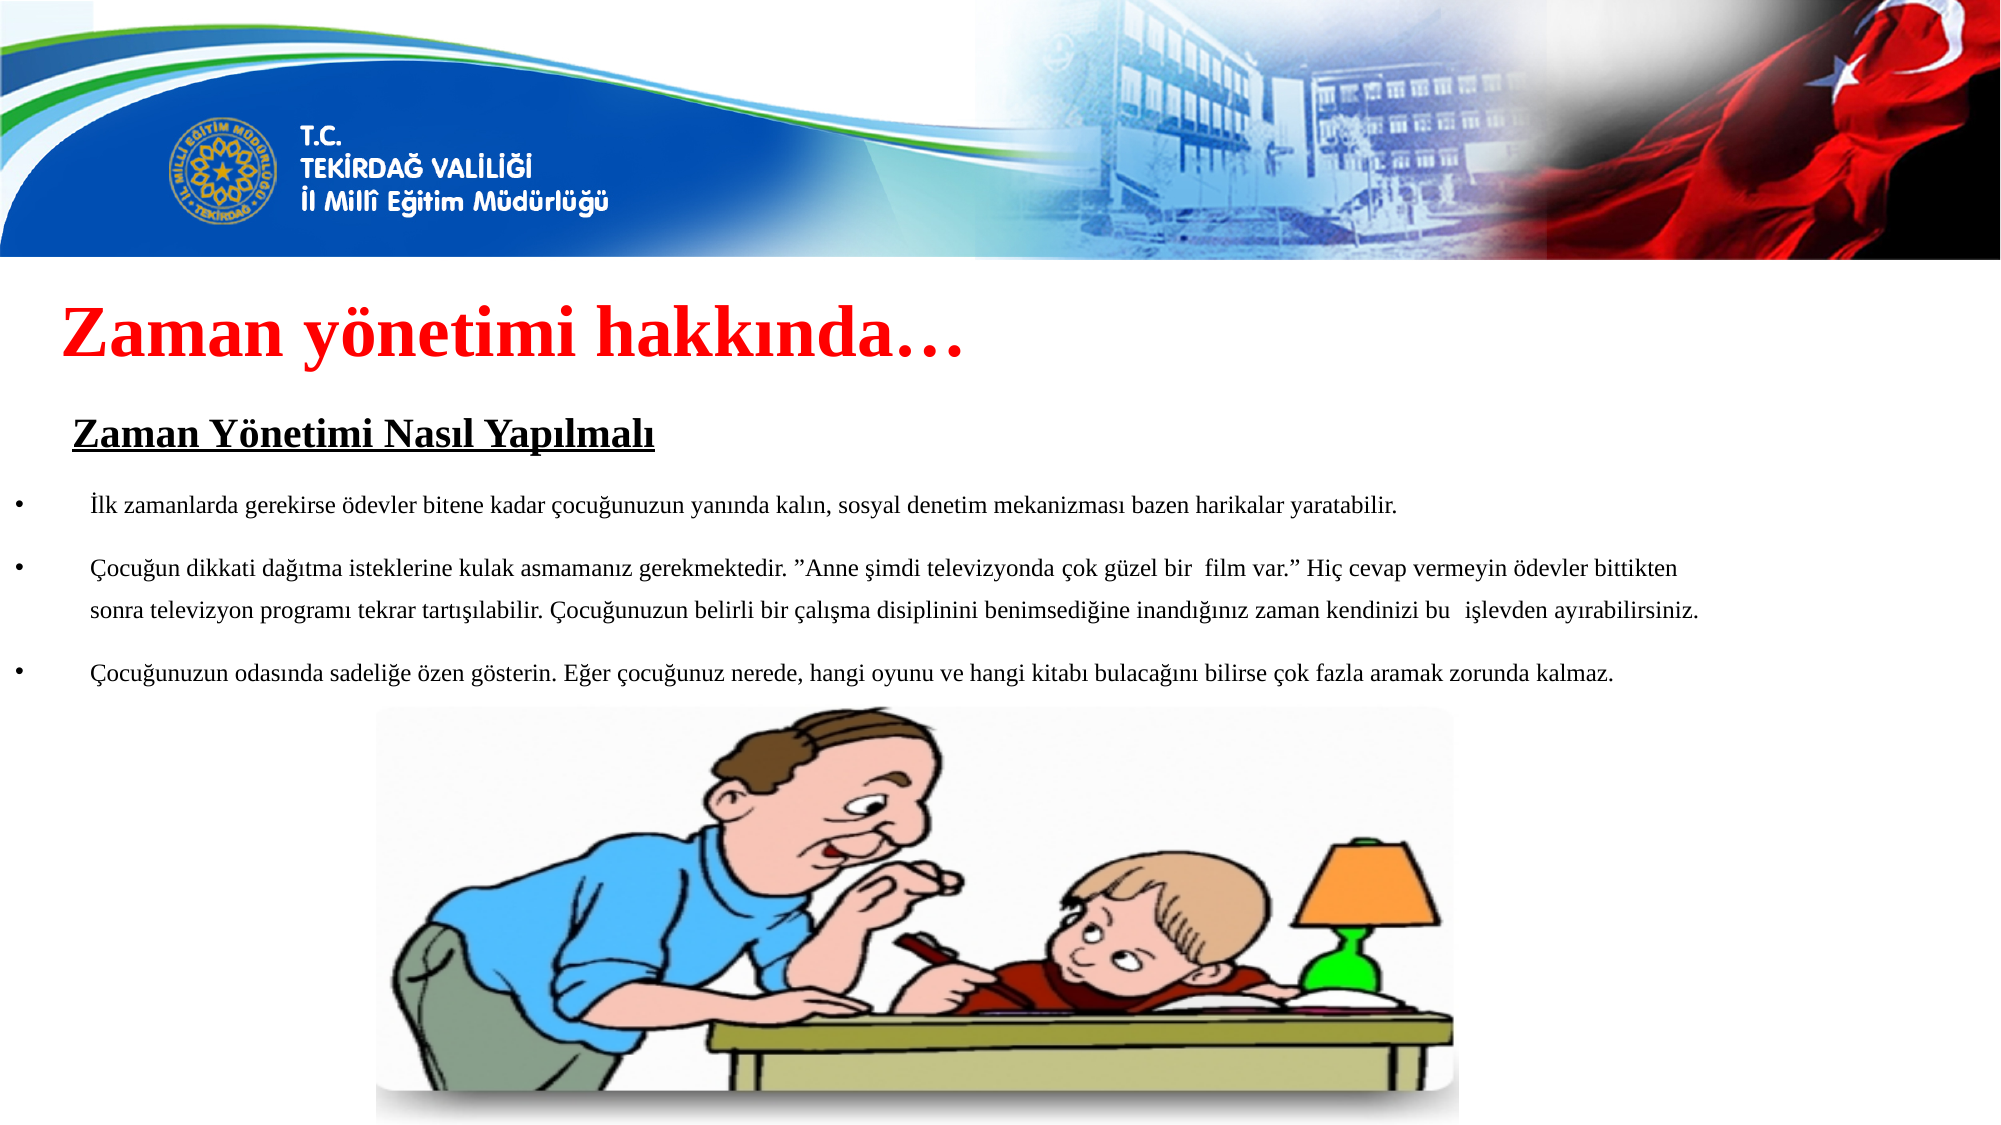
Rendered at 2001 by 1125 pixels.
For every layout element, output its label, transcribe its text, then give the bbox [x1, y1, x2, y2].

title Zaman yönetimi hakkında… [45, 285, 1771, 380]
picture [375, 704, 1459, 1125]
list Zaman Yönetimi Nasıl Yapılmalı İlk zamanlarda gerekirse ödevler bitene kadar çocuğunuzun yanında kalın, sosyal denetim mekanizması bazen harikalar yaratabilir. Çocuğun dikkati dağıtma isteklerine kulak asmamanız gerekmektedir. ”Anne şimdi televizyonda çok güzel bir film var.” Hiç cevap vermeyin ödevler bittikten sonra televizyon programı tekrar tartışılabilir. Çocuğunuzun belirli bir çalışma disiplinini benimsediğine inandığınız zaman kendinizi bu işlevden ayırabilirsiniz. Çocuğunuzun odasında sadeliğe özen gösterin. Eğer çocuğunuz nerede, hangi oyunu ve hangi kitabı bulacağını bilirse çok fazla aramak zorunda kalmaz. [0, 403, 1727, 1125]
picture [0, 0, 2001, 1125]
